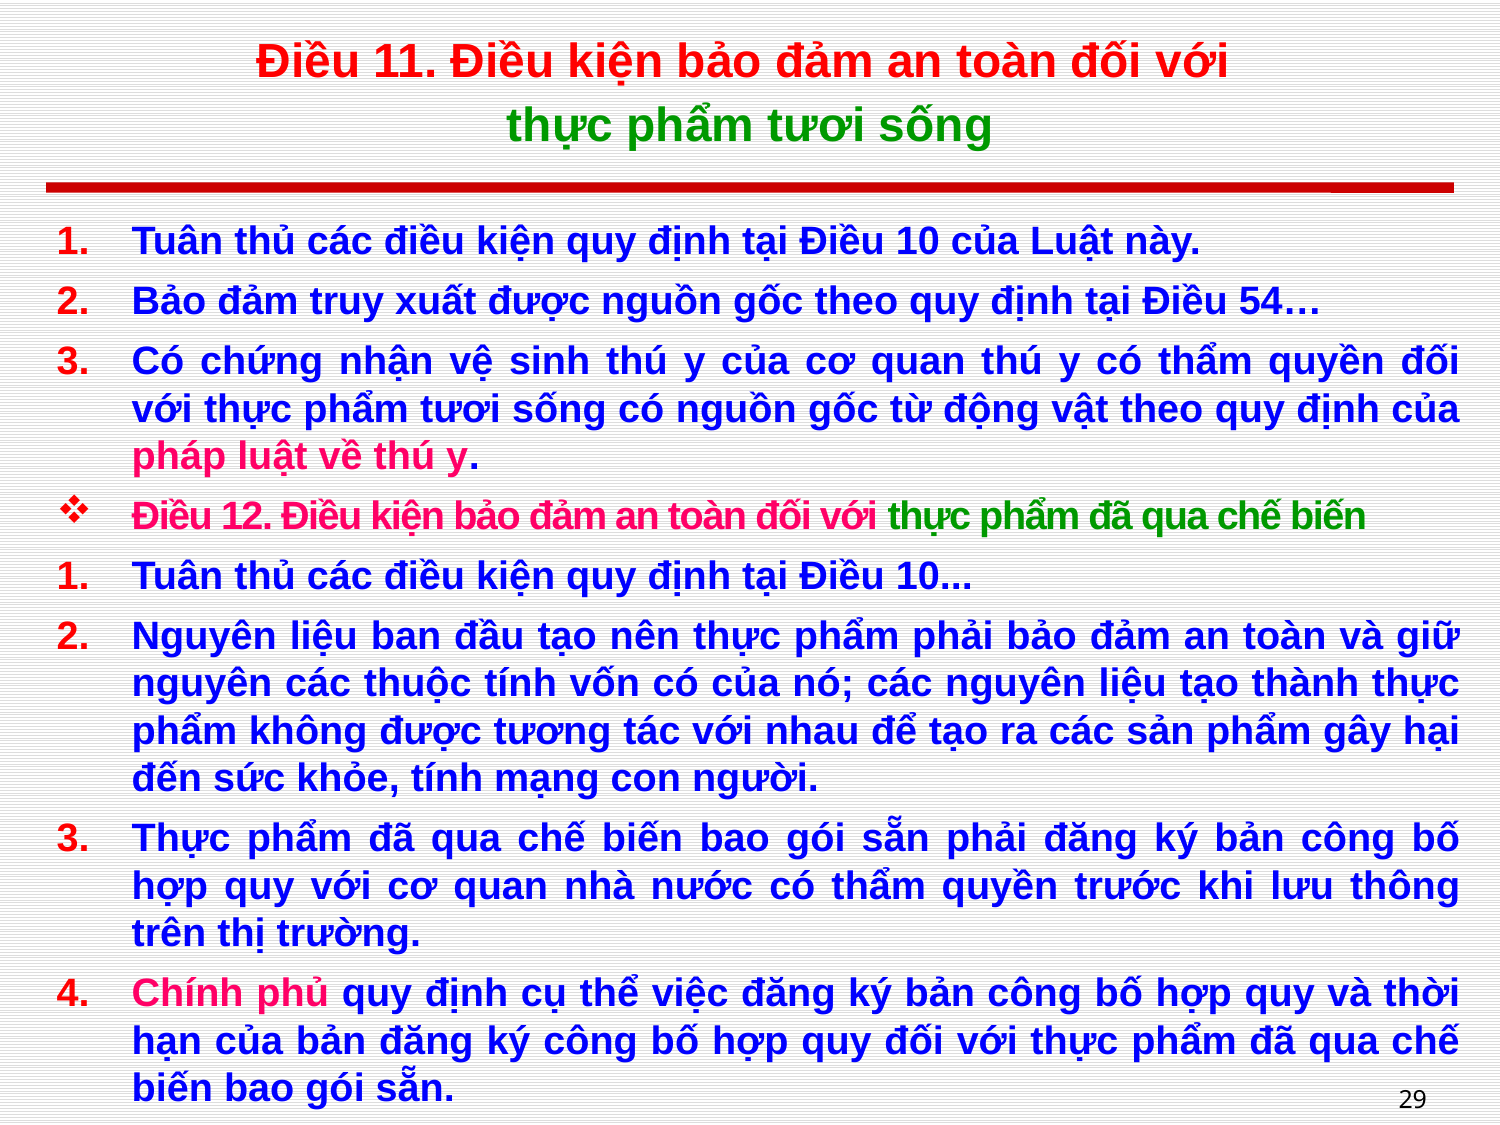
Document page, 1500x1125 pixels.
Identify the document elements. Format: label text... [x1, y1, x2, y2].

title Điều 11. Điều kiện bảo đảm an toàn đối với thực phẩm tươi sống [38, 24, 1463, 150]
text_box Tuân thủ các điều kiện quy định tại Điều 10 của Luật này. Bảo đảm truy xuất được nguồn gốc theo quy định tại Điều 54… Có chứng nhận vệ sinh thú y của cơ quan thú y có thẩm quyền đối với thực phẩm tươi sống có nguồn gốc từ động vật theo quy định của pháp luật về thú y. Điều 12. Điều kiện bảo đảm an toàn đối với thực phẩm đã qua chế biến Tuân thủ các điều kiện quy định tại Điều 10... Nguyên liệu ban đầu tạo nên thực phẩm phải bảo đảm an toàn và giữ nguyên các thuộc tính vốn có của nó; các nguyên liệu tạo thành thực phẩm không được tương tác với nhau để tạo ra các sản phẩm gây hại đến sức khỏe, tính mạng con người. Thực phẩm đã qua chế biến bao gói sẵn phải đăng ký bản công bố hợp quy với cơ quan nhà nước có thẩm quyền trước khi lưu thông trên thị trường. Chính phủ quy định cụ thể việc đăng ký bản công bố hợp quy và thời hạn của bản đăng ký công bố hợp quy đối với thực phẩm đã qua chế biến bao gói sẵn. [23, 199, 1477, 1088]
